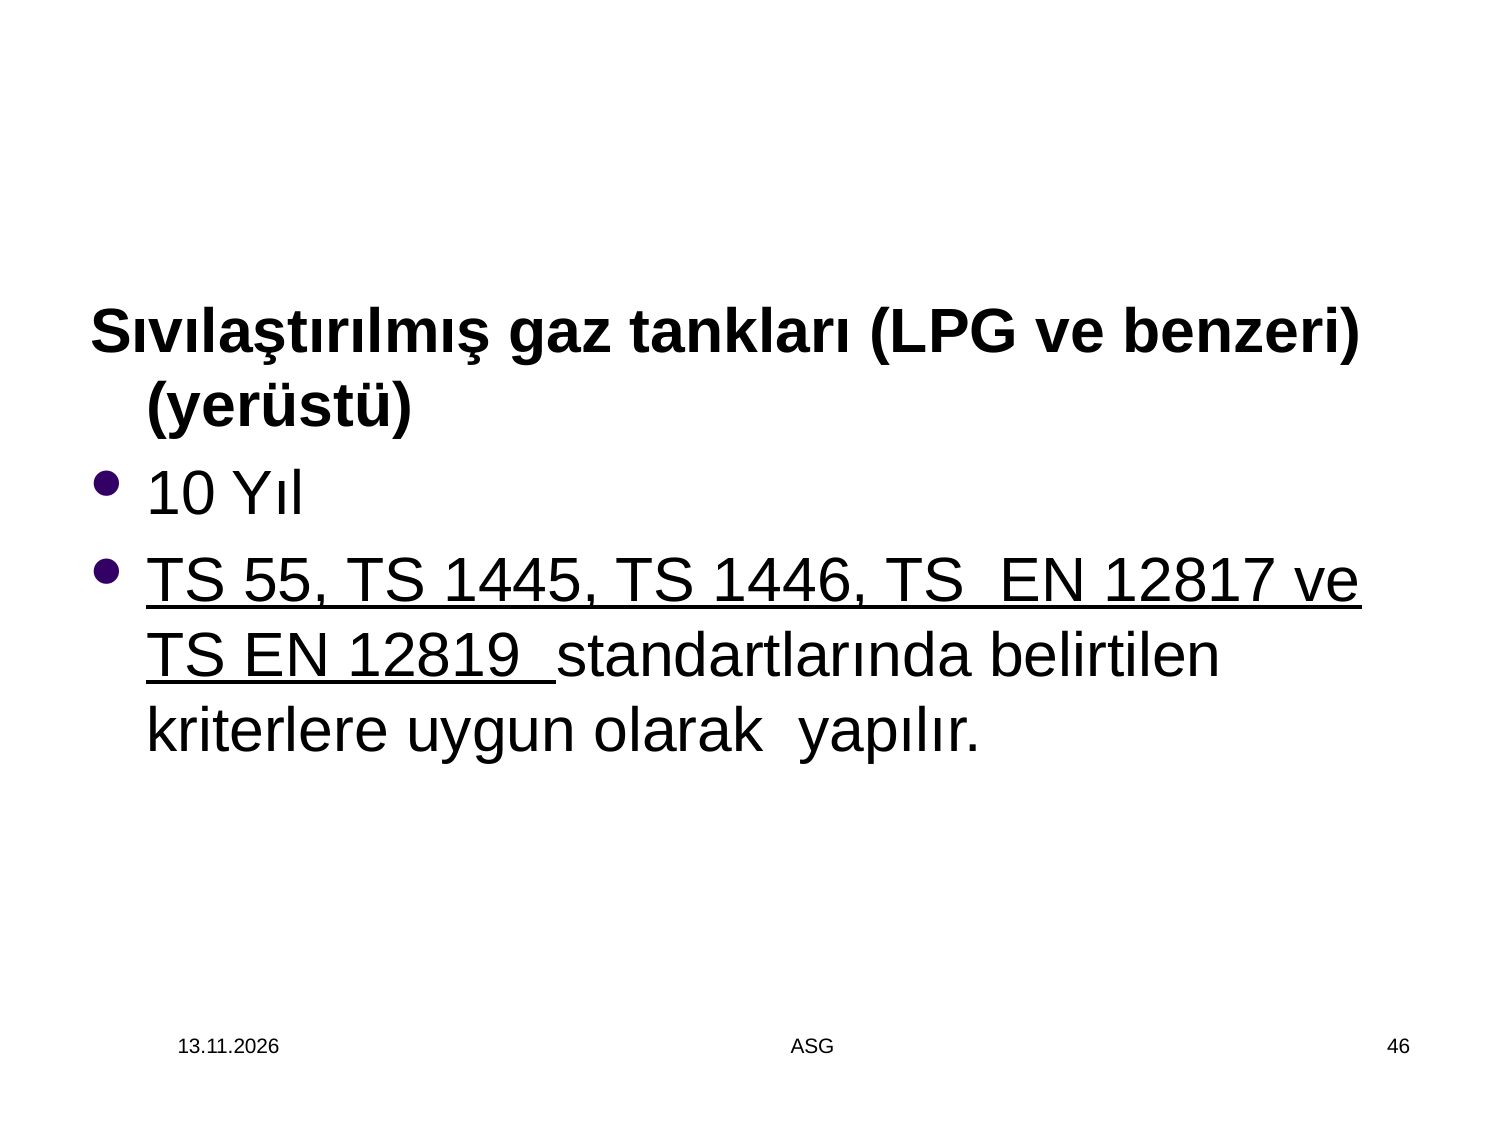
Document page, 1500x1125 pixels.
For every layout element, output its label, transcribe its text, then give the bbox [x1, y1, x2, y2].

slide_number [162, 1024, 513, 1101]
slide_number 46 [1074, 1024, 1426, 1101]
footer ASG [574, 1024, 1051, 1101]
list Sıvılaştırılmış gaz tankları (LPG ve benzeri) (yerüstü) 10 Yıl TS 55, TS 1445, TS 1446, TS EN 12817 ve TS EN 12819 standartlarında belirtilen kriterlere uygun olarak yapılır. [74, 281, 1426, 1006]
